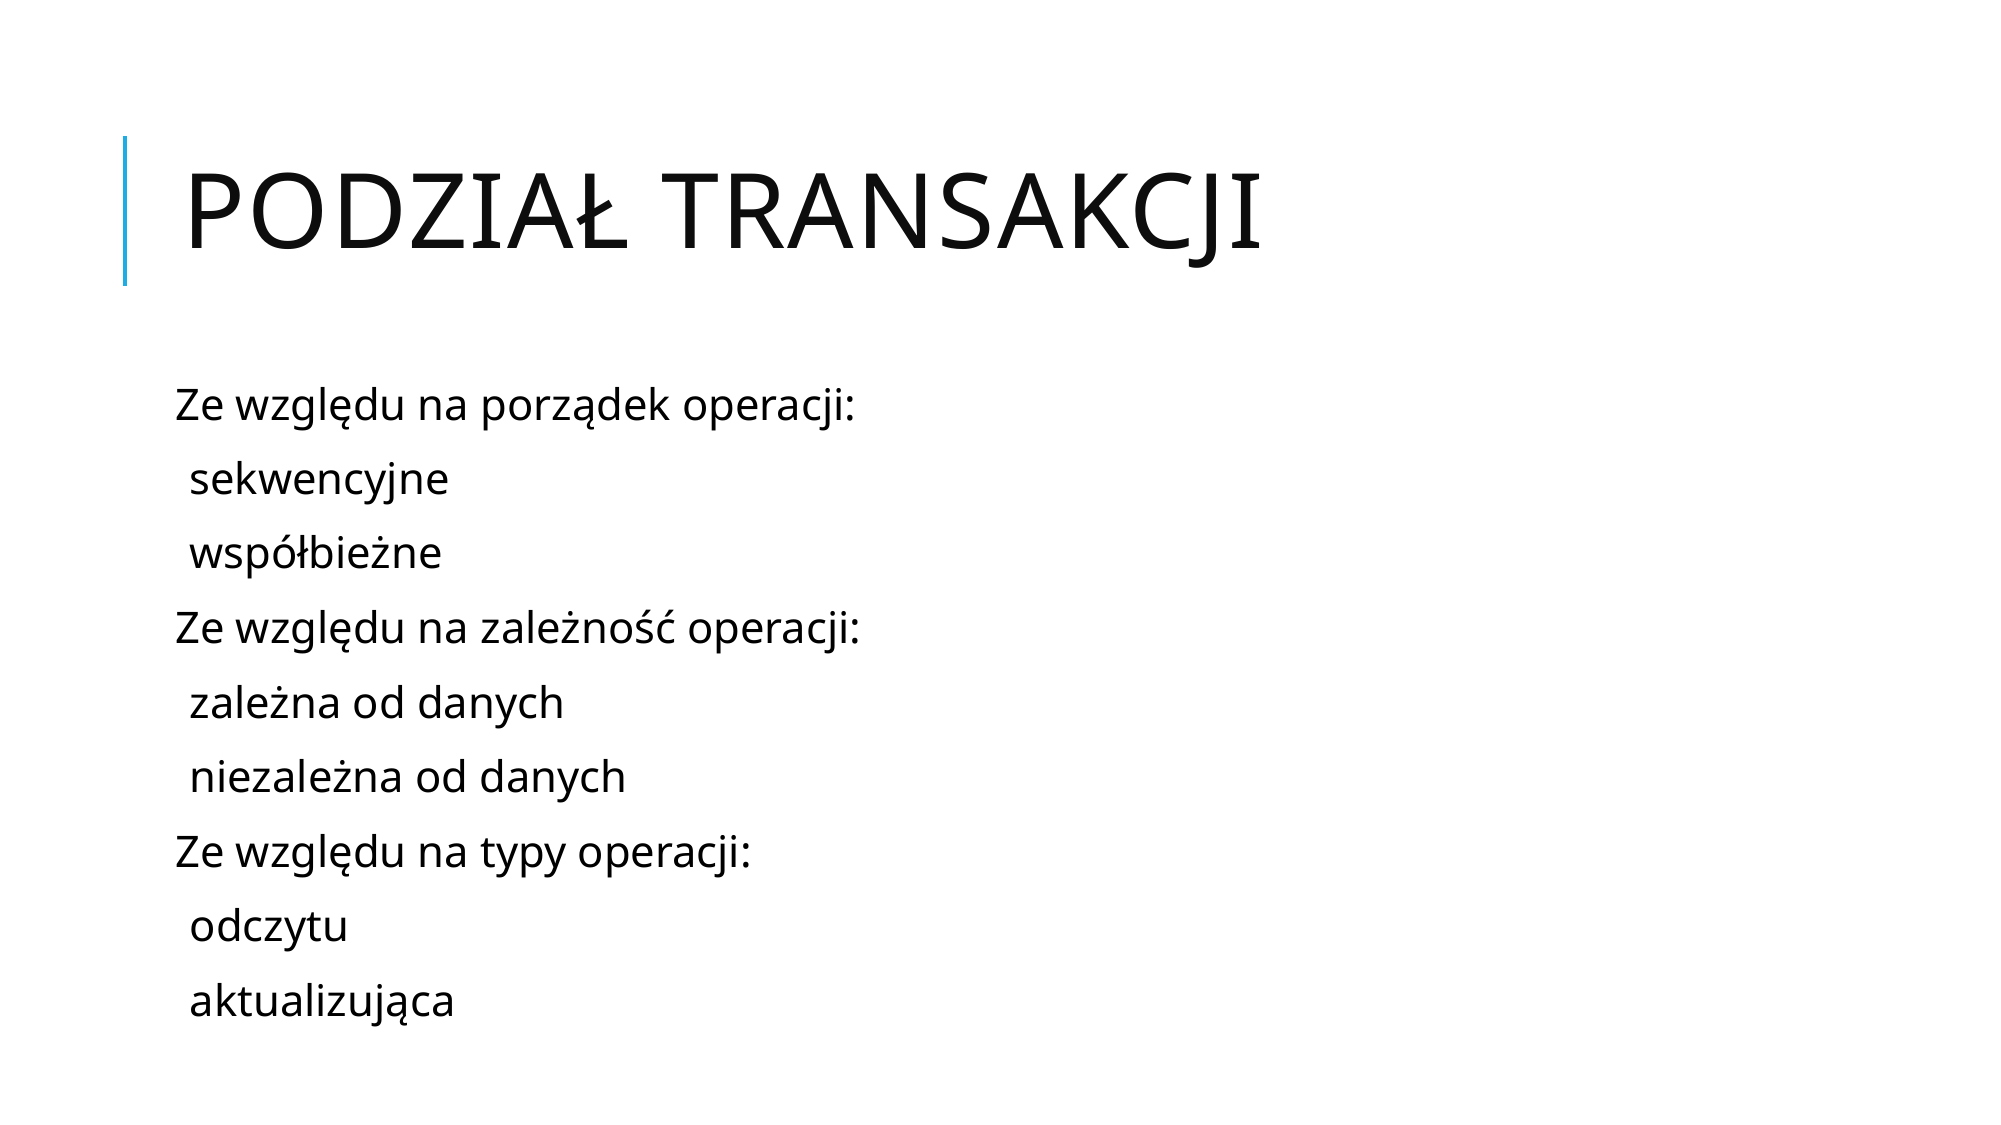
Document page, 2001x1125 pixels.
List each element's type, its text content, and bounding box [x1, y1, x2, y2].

title PODZIAŁ TRANSAKCJI [168, 96, 1763, 342]
list Ze względu na porządek operacji: sekwencyjne współbieżne Ze względu na zależność operacji: zależna od danych niezależna od danych Ze względu na typy operacji: odczytu aktualizująca [168, 375, 1763, 1035]
